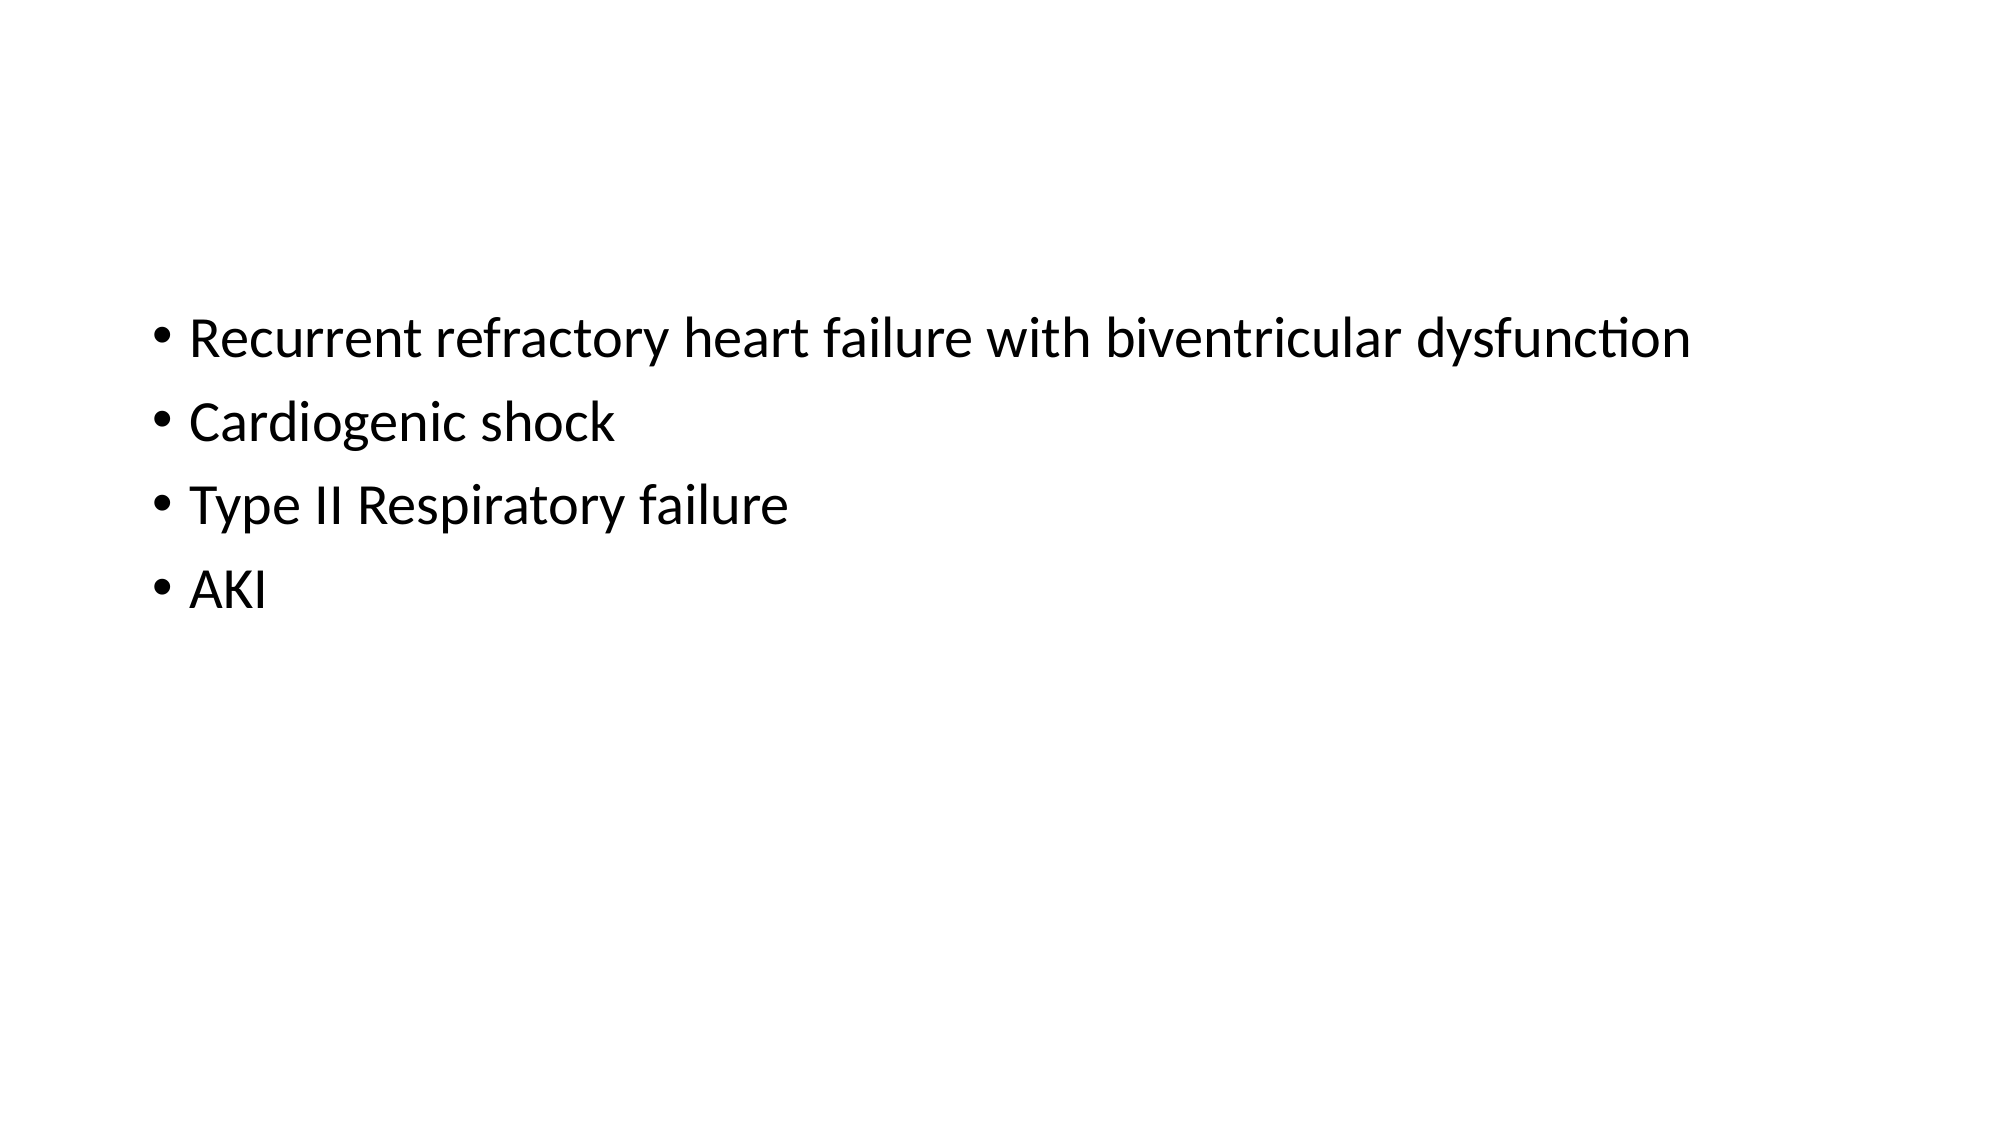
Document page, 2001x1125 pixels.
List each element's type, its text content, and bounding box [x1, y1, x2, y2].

list Recurrent refractory heart failure with biventricular dysfunction Cardiogenic shock Type II Respiratory failure AKI [137, 299, 1863, 1014]
